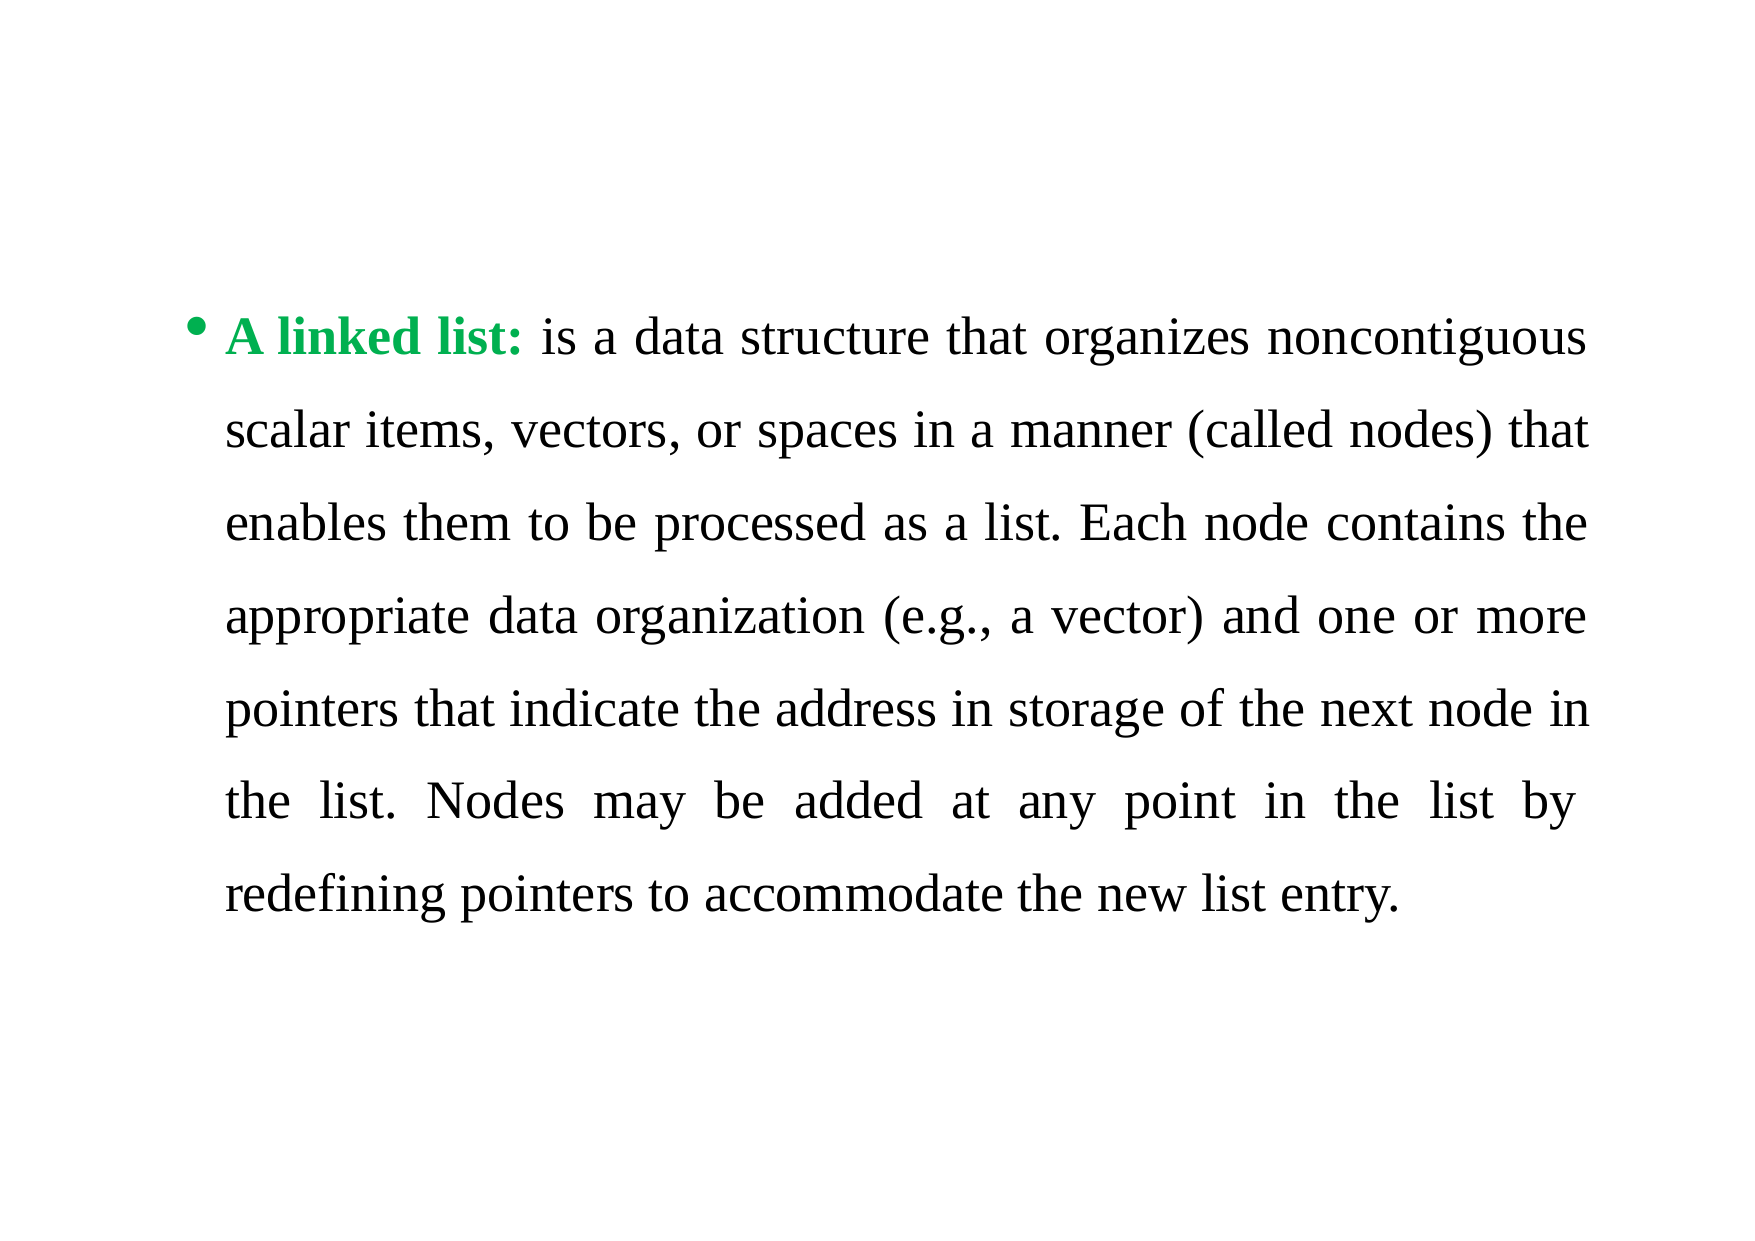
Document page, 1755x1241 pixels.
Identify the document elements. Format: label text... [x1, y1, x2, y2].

text_box A linked list: is a data structure that organizes noncontiguous scalar items, vectors, or spaces in a manner (called nodes) that enables them to be processed as a list. Each node contains the appropriate data organization (e.g., a vector) and one or more pointers that indicate the address in storage of the next node in the list. Nodes may be added at any point in the list by redefining pointers to accommodate the new list entry. [185, 270, 1607, 923]
